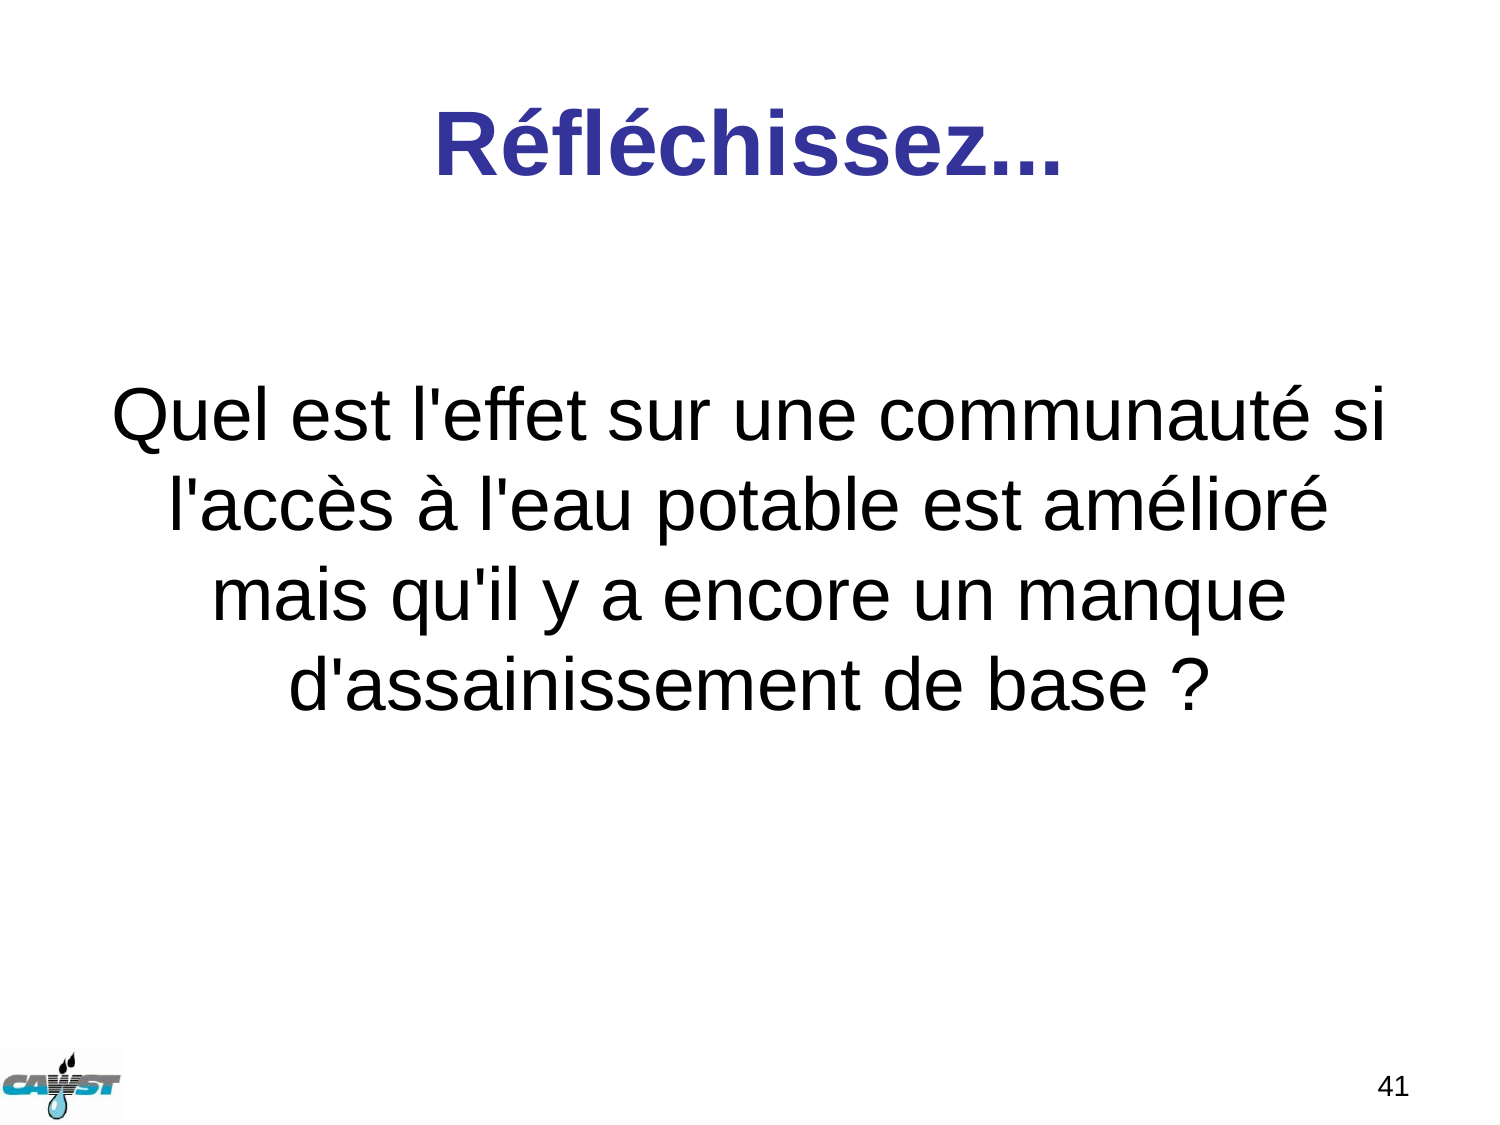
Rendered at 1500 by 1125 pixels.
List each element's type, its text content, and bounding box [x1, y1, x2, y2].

slide_number 41 [1355, 1059, 1426, 1103]
title Réfléchissez... [75, 45, 1425, 233]
list Quel est l'effet sur une communauté si l'accès à l'eau potable est amélioré mais qu'il y a encore un manque d'assainissement de base ? [75, 262, 1425, 1005]
picture [0, 1048, 123, 1125]
